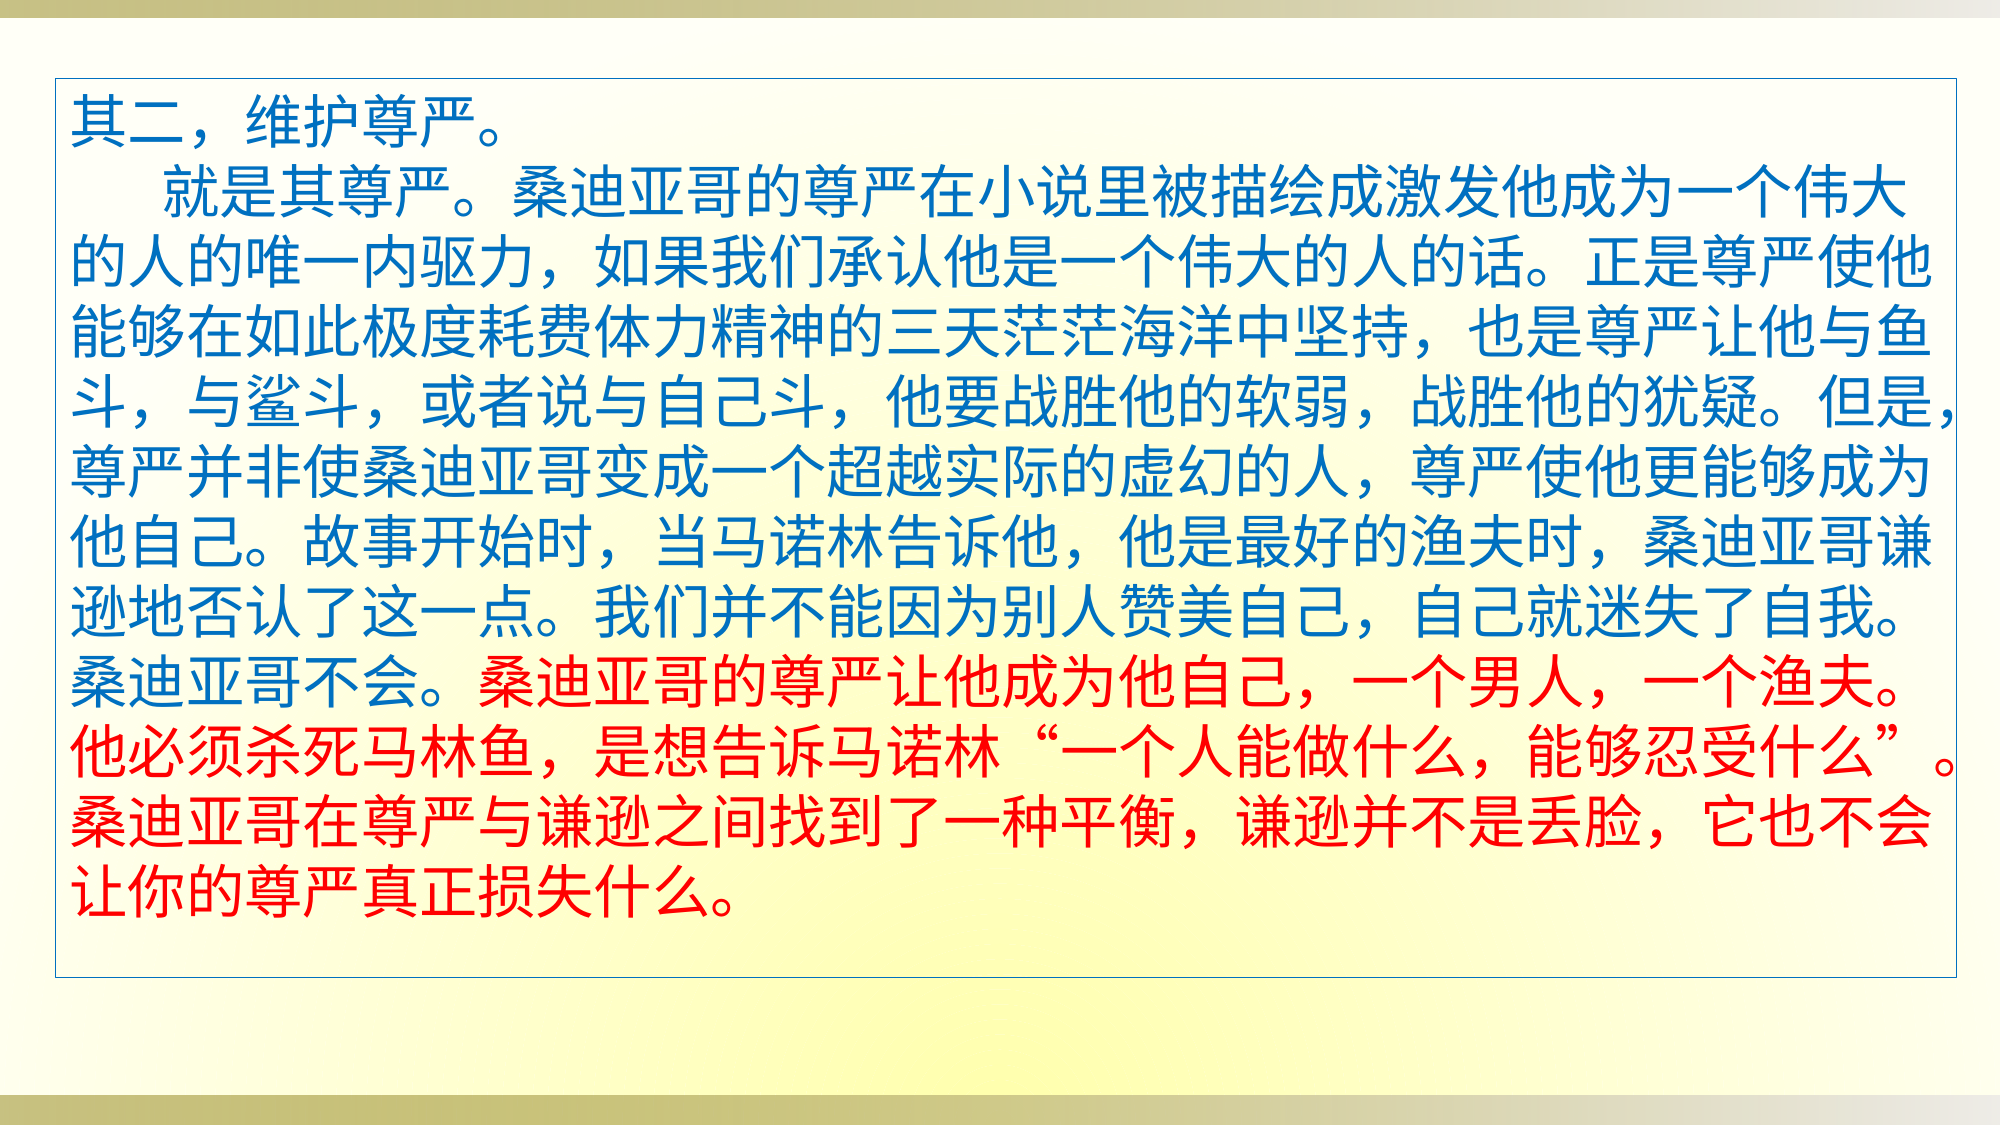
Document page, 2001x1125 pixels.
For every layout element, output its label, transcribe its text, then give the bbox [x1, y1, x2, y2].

text_box 其二，维护尊严。 就是其尊严。桑迪亚哥的尊严在小说里被描绘成激发他成为一个伟大的人的唯一内驱力，如果我们承认他是一个伟大的人的话。正是尊严使他能够在如此极度耗费体力精神的三天茫茫海洋中坚持，也是尊严让他与鱼斗，与鲨斗，或者说与自己斗，他要战胜他的软弱，战胜他的犹疑。但是，尊严并非使桑迪亚哥变成一个超越实际的虚幻的人，尊严使他更能够成为他自己。故事开始时，当马诺林告诉他，他是最好的渔夫时，桑迪亚哥谦逊地否认了这一点。我们并不能因为别人赞美自己，自己就迷失了自我。桑迪亚哥不会。桑迪亚哥的尊严让他成为他自己，一个男人，一个渔夫。他必须杀死马林鱼，是想告诉马诺林“一个人能做什么，能够忍受什么”。桑迪亚哥在尊严与谦逊之间找到了一种平衡，谦逊并不是丢脸，它也不会让你的尊严真正损失什么。 [54, 78, 1957, 978]
